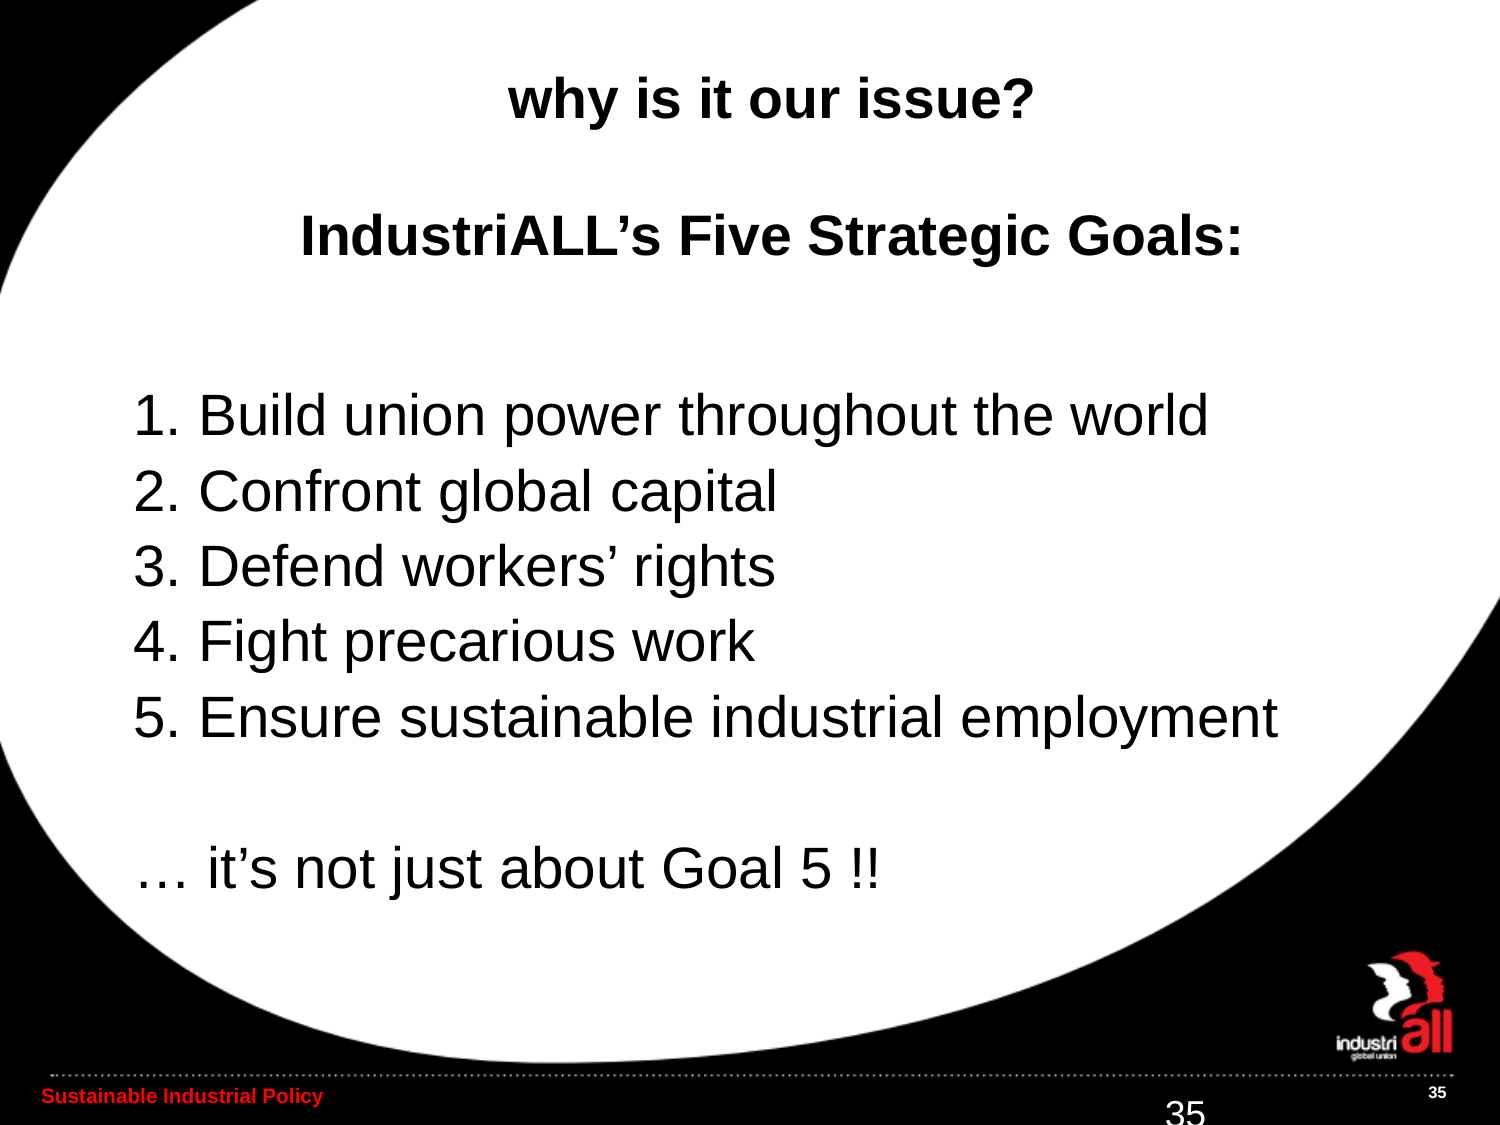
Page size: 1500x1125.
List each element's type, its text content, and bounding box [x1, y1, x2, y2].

text_box 1. Build union power throughout the world 2. Confront global capital 3. Defend workers’ rights 4. Fight precarious work 5. Ensure sustainable industrial employment … it’s not just about Goal 5 !! [53, 373, 1317, 929]
title why is it our issue? IndustriALL’s Five Strategic Goals: [194, 54, 1351, 291]
slide_number 35 [1149, 1083, 1500, 1109]
